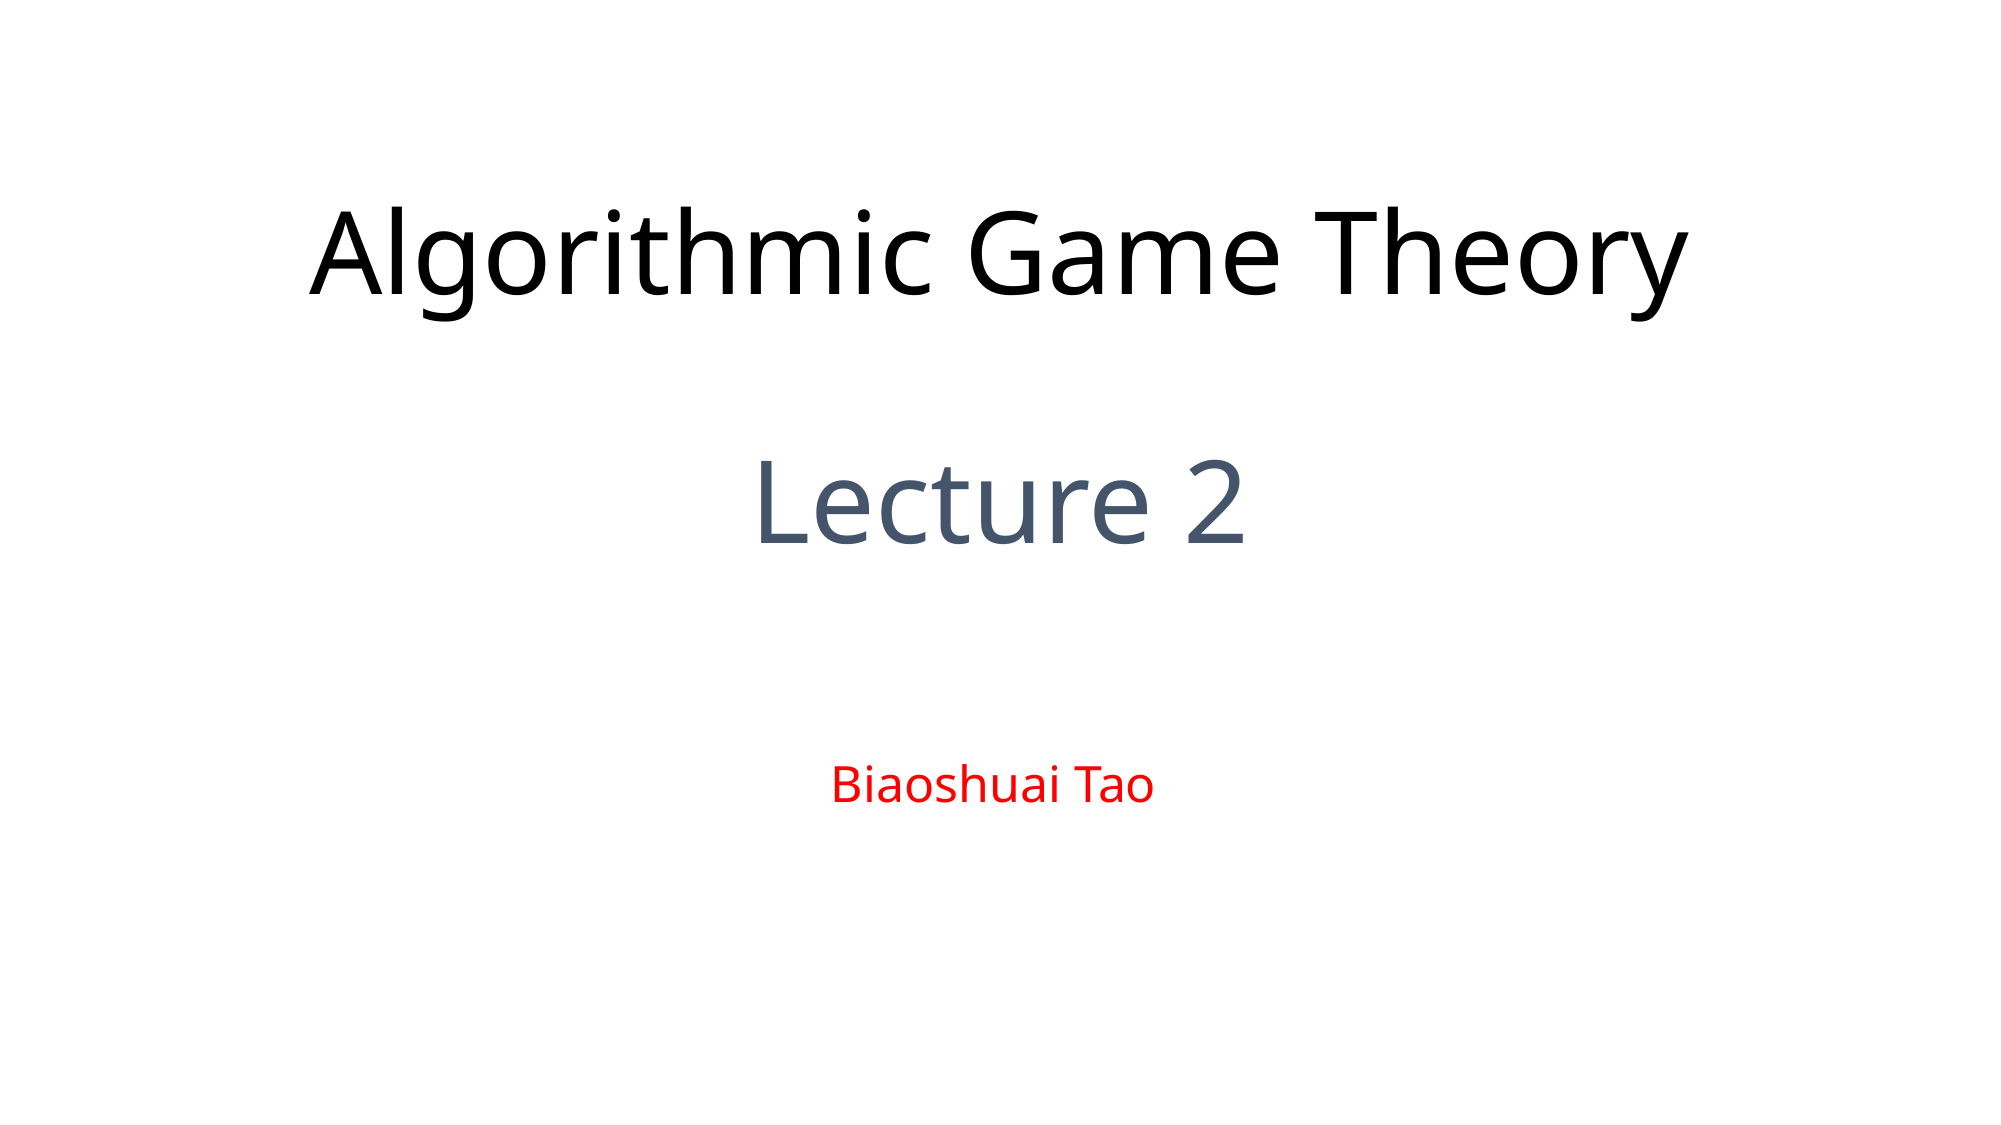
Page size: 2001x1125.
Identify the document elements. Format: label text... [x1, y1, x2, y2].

subtitle Biaoshuai Tao [468, 751, 1519, 1039]
title Algorithmic Game Theory Lecture 2 [249, 184, 1750, 576]
